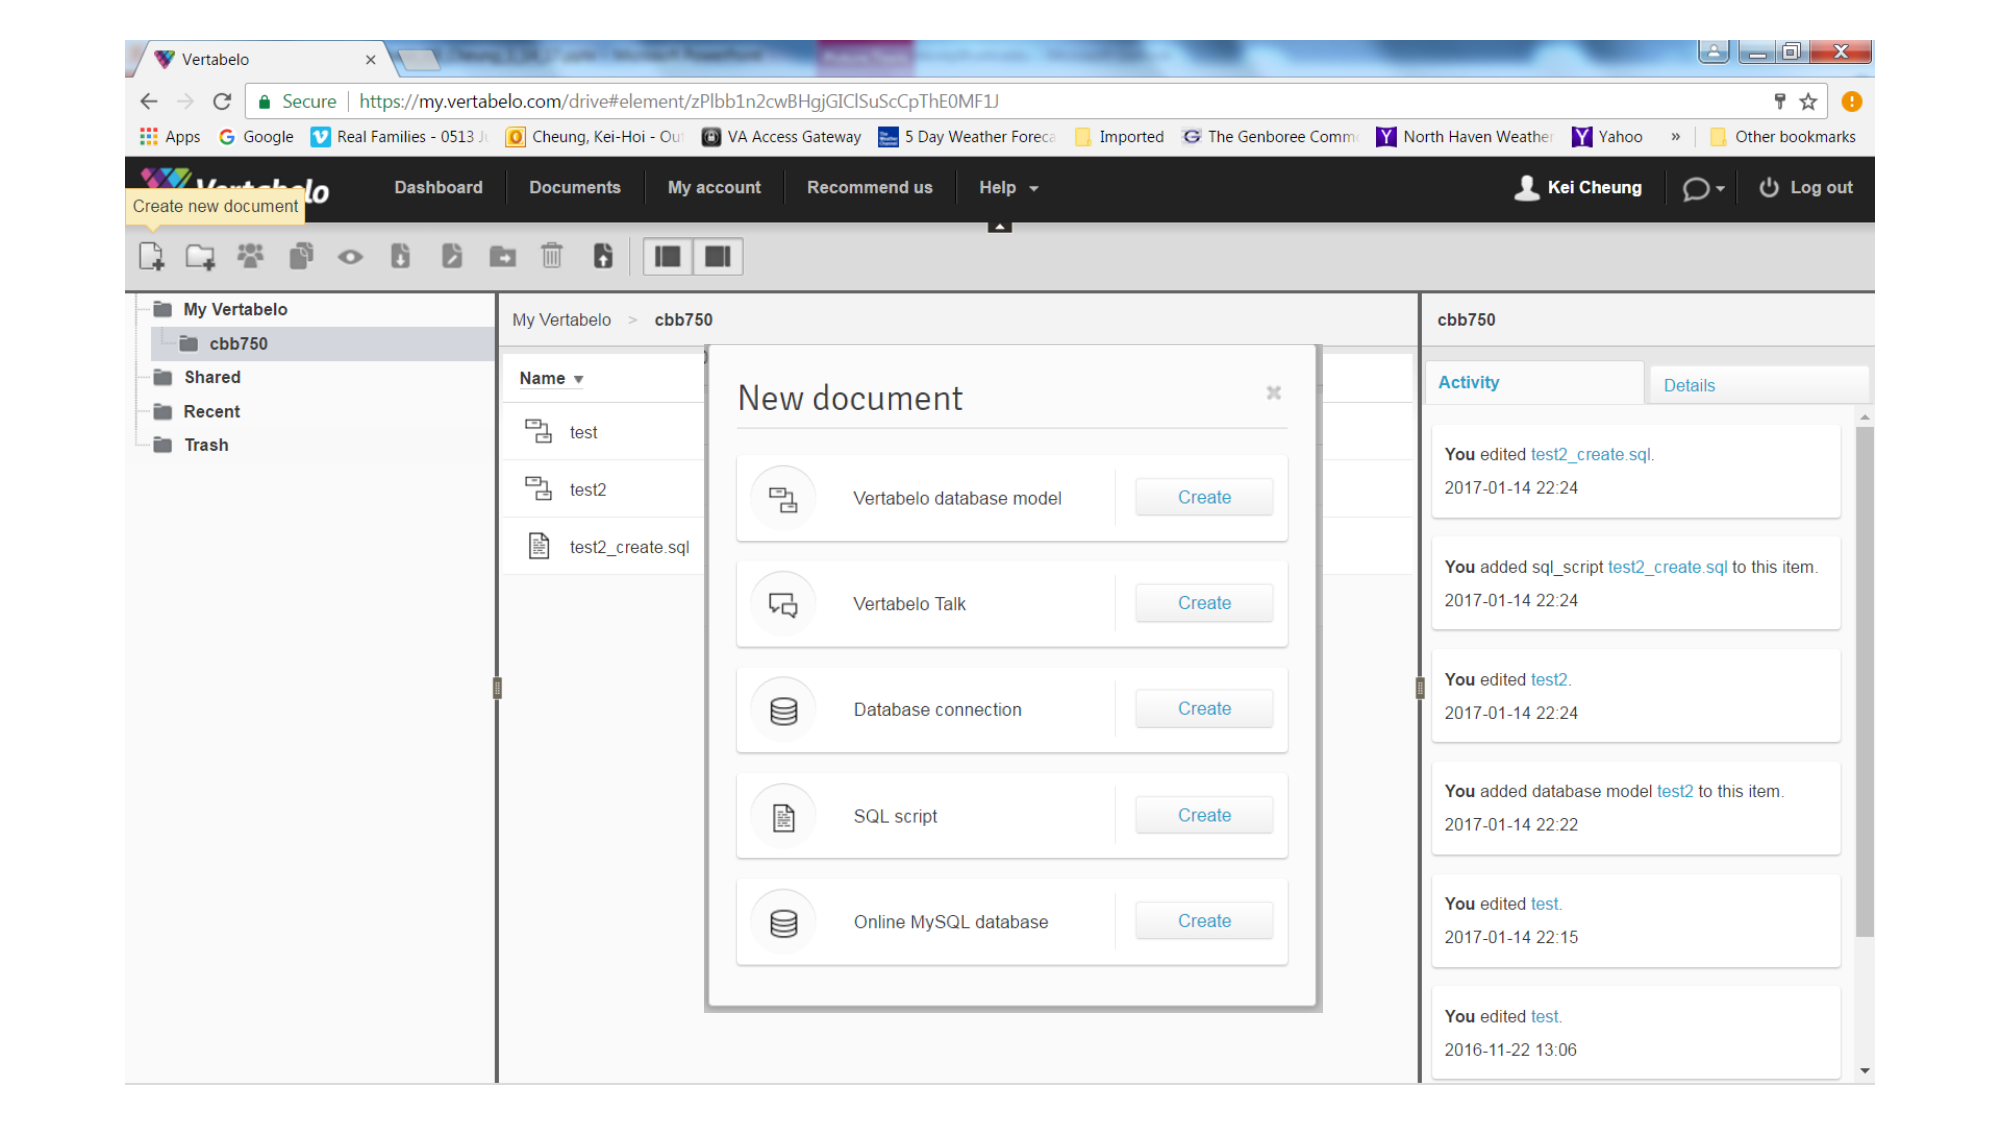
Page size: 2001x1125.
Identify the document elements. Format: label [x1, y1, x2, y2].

picture [124, 40, 1875, 1085]
